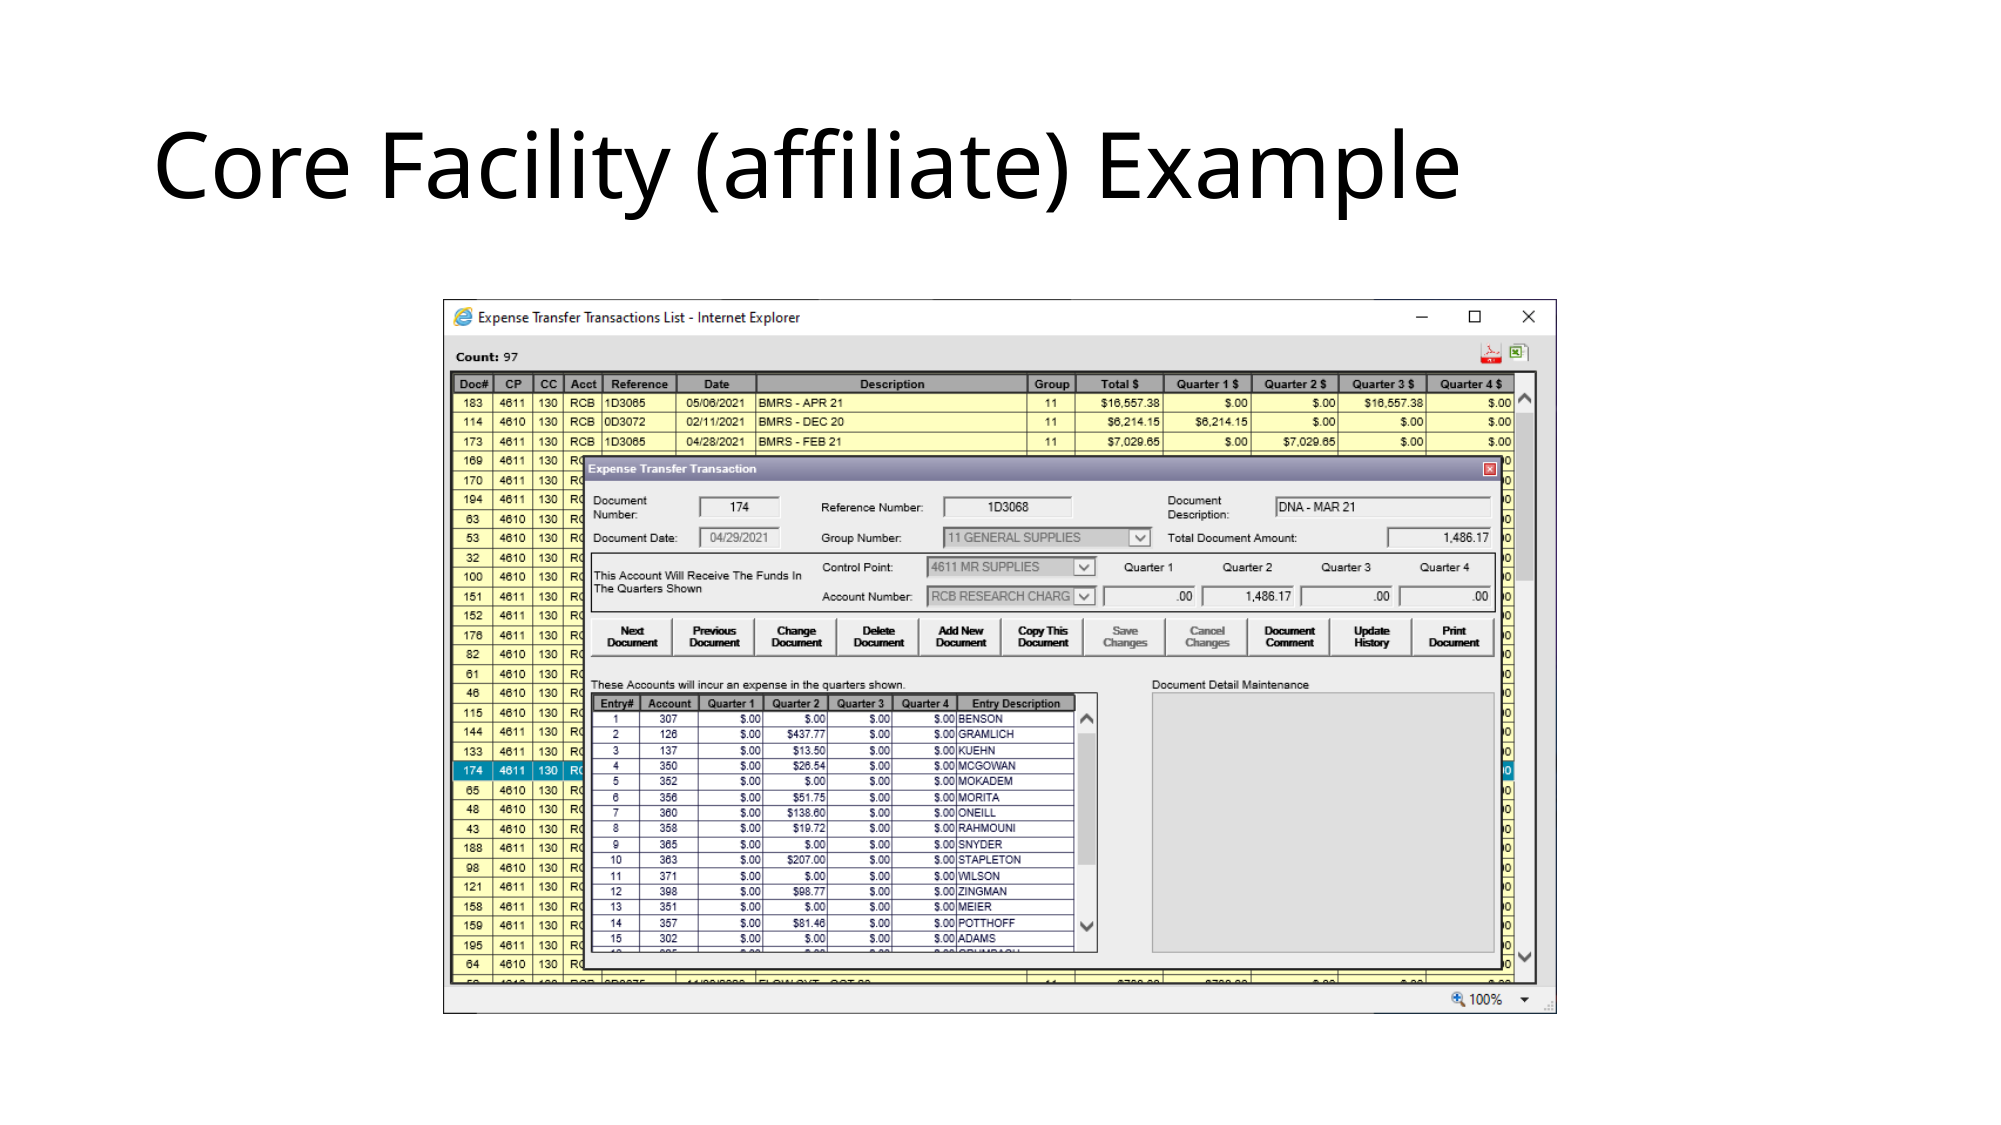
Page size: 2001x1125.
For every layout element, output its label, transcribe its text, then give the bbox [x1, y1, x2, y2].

title Core Facility (affiliate) Example [137, 59, 1863, 278]
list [443, 299, 1557, 1014]
